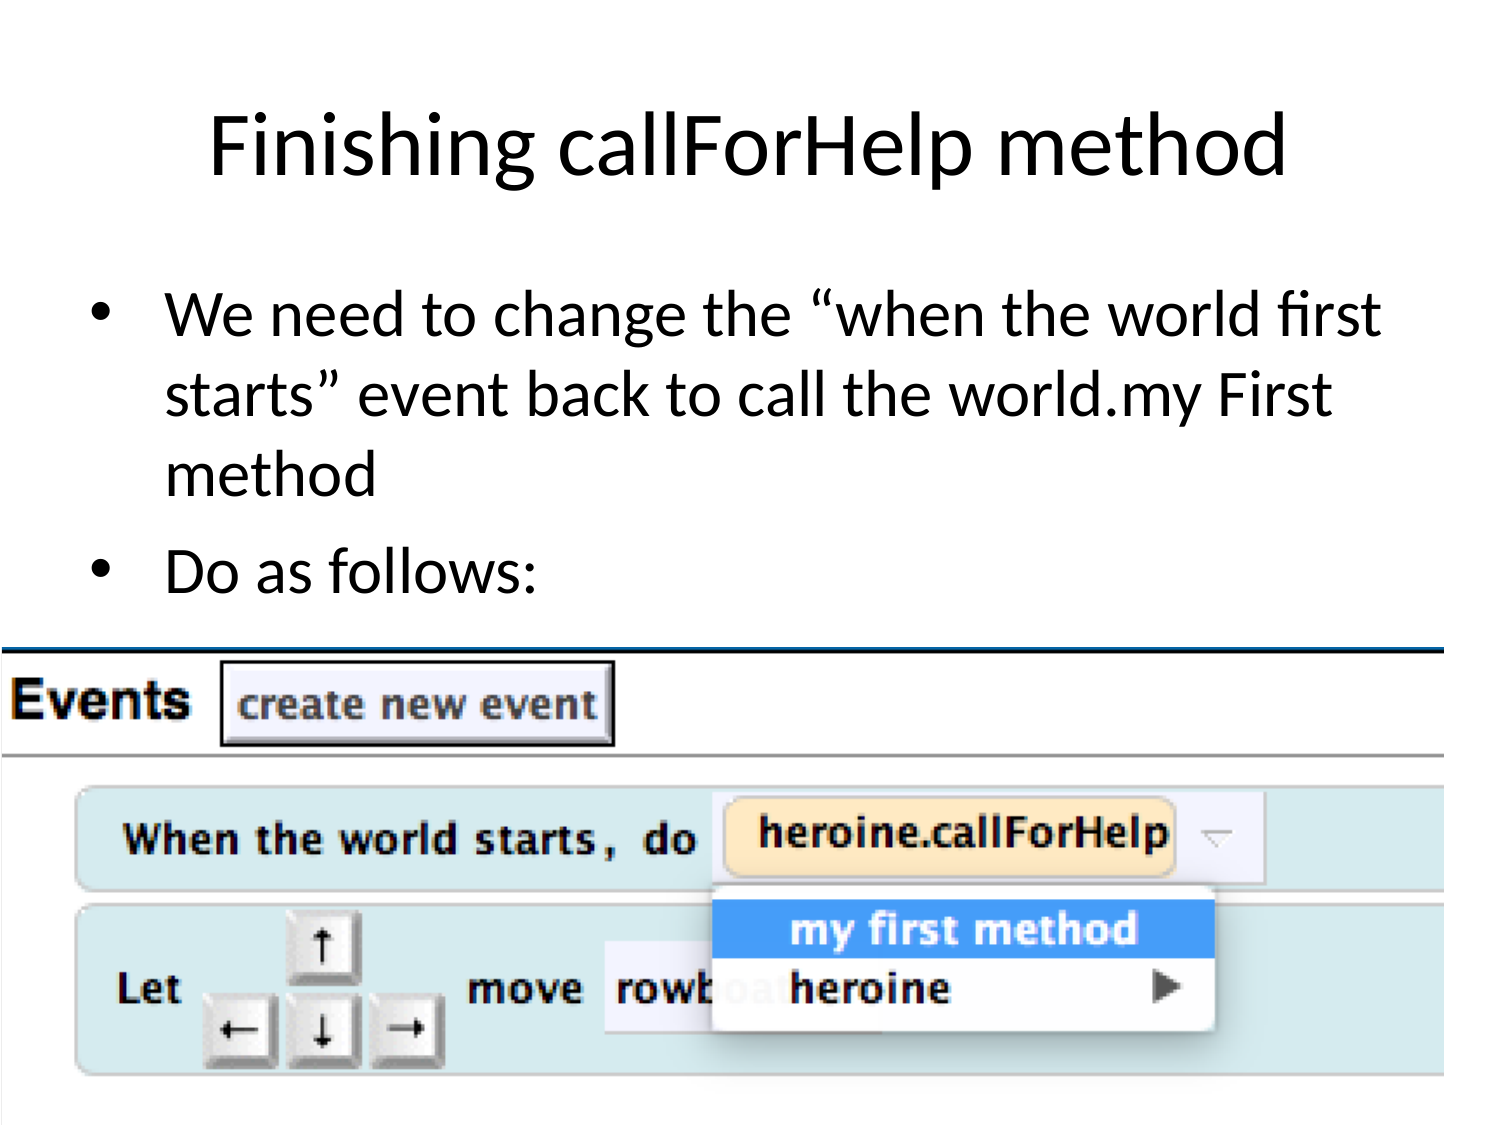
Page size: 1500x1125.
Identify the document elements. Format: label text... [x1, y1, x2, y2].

picture [1, 647, 1445, 1125]
title Finishing callForHelp method [75, 45, 1425, 233]
list We need to change the “when the world first starts” event back to call the world.my First method Do as follows: [75, 262, 1425, 613]
